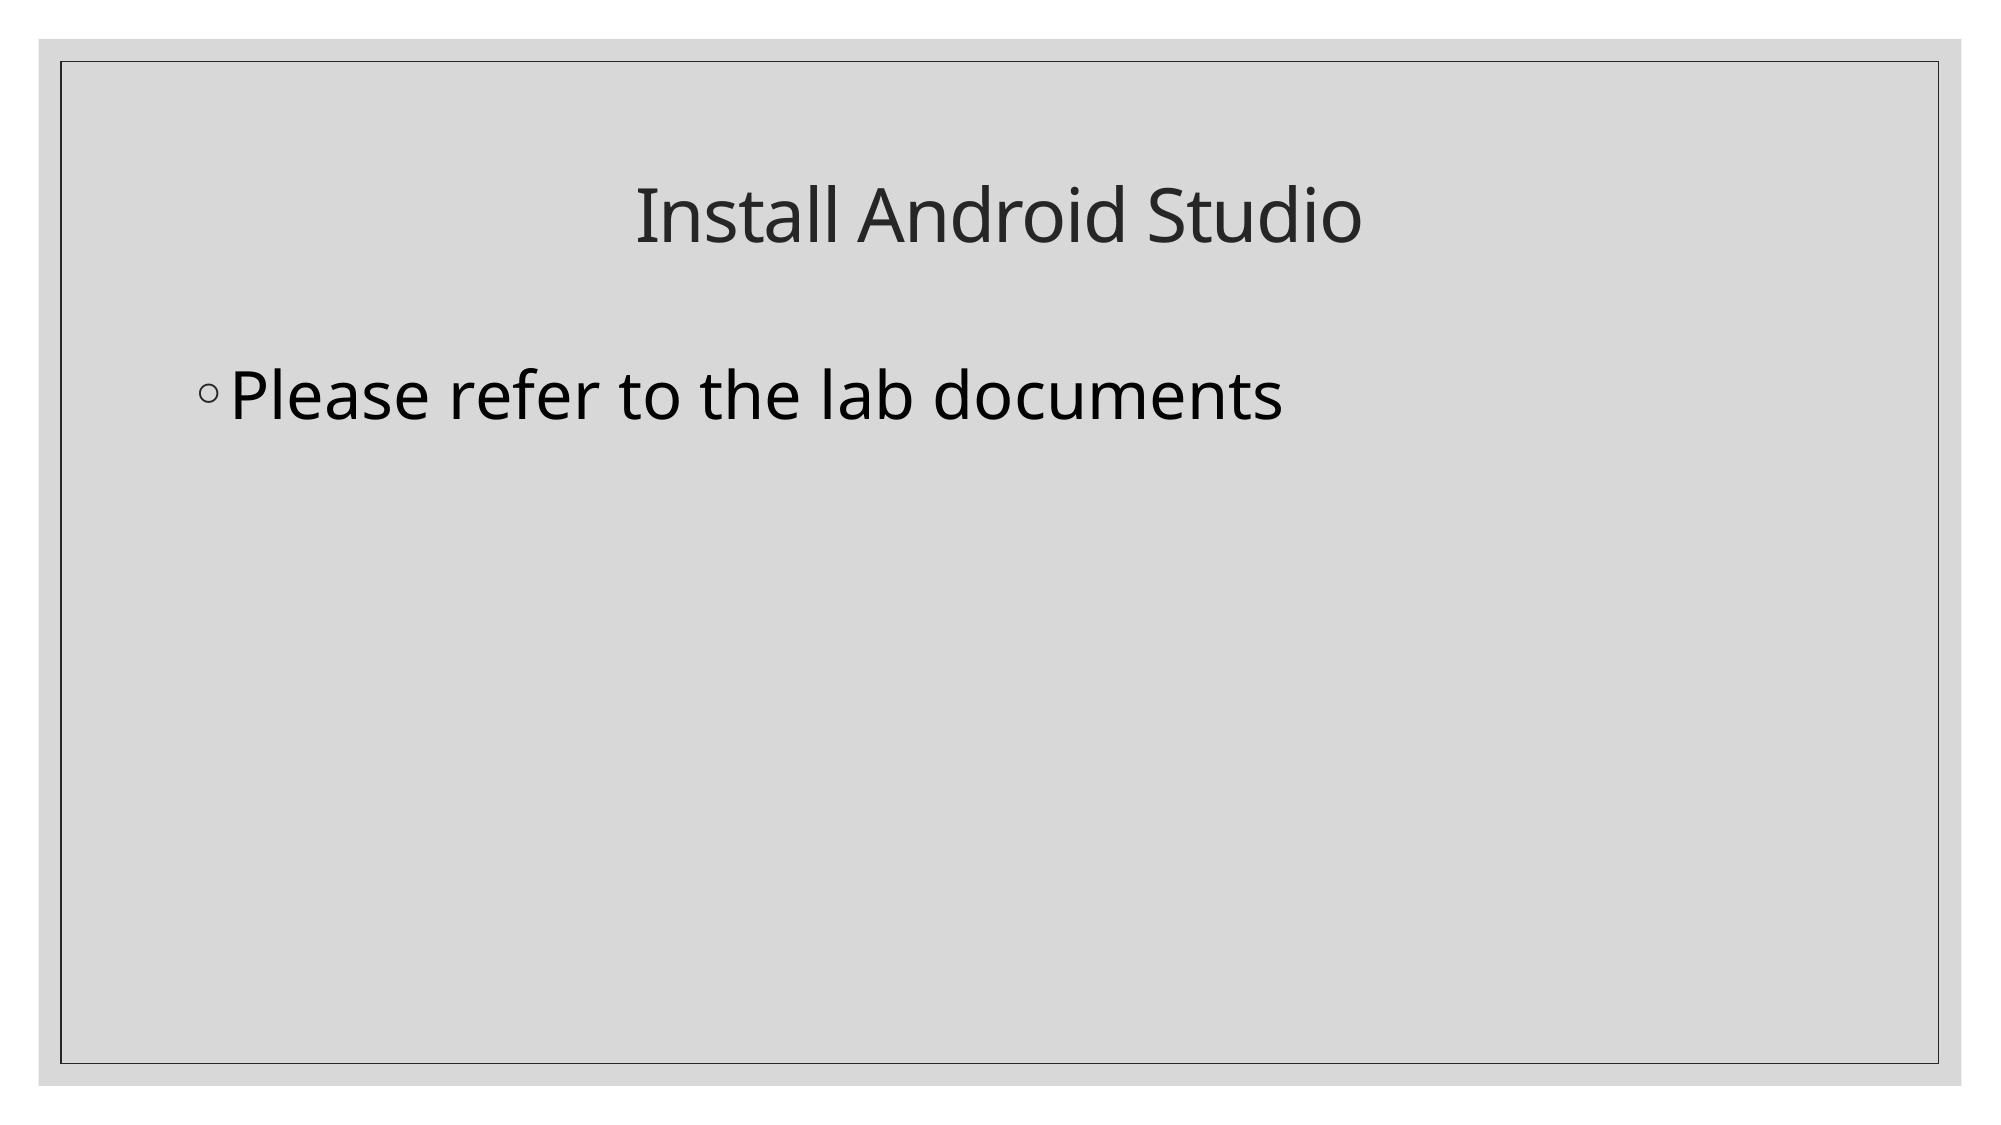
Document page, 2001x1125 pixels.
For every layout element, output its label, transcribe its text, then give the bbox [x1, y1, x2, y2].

list Please refer to the lab documents [174, 345, 1825, 977]
title Install Android Studio [174, 105, 1825, 331]
